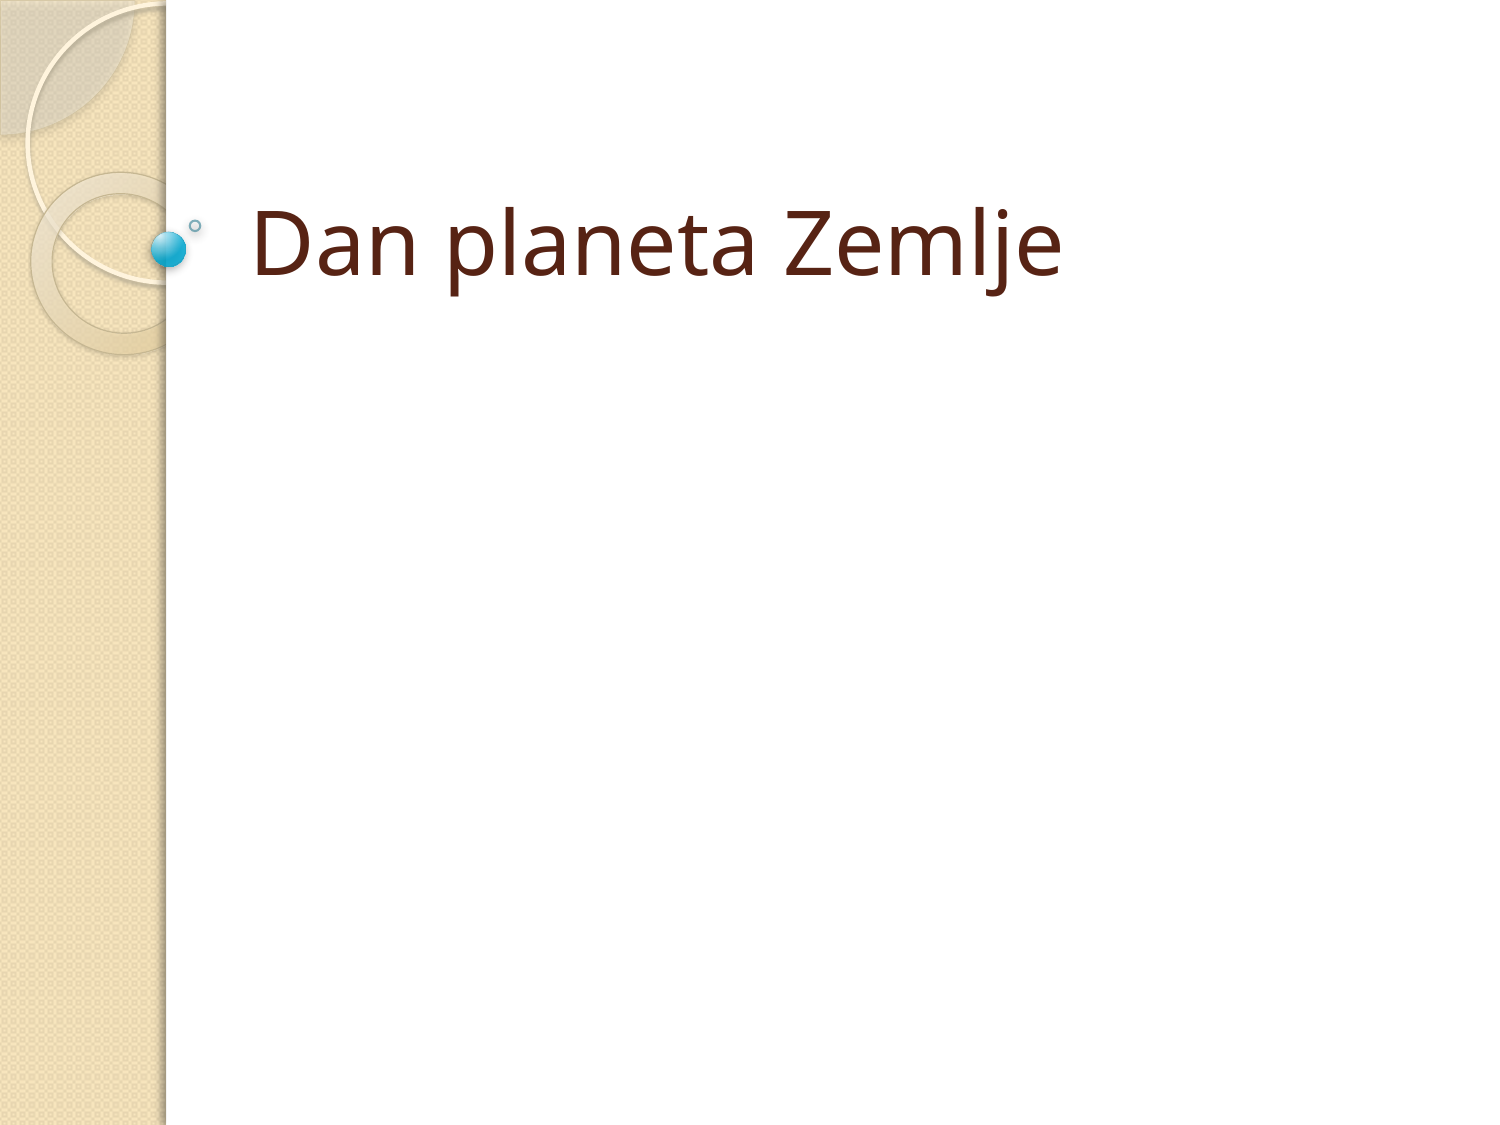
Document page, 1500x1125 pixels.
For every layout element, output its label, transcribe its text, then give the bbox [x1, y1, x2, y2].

title Dan planeta Zemlje [234, 59, 1450, 301]
